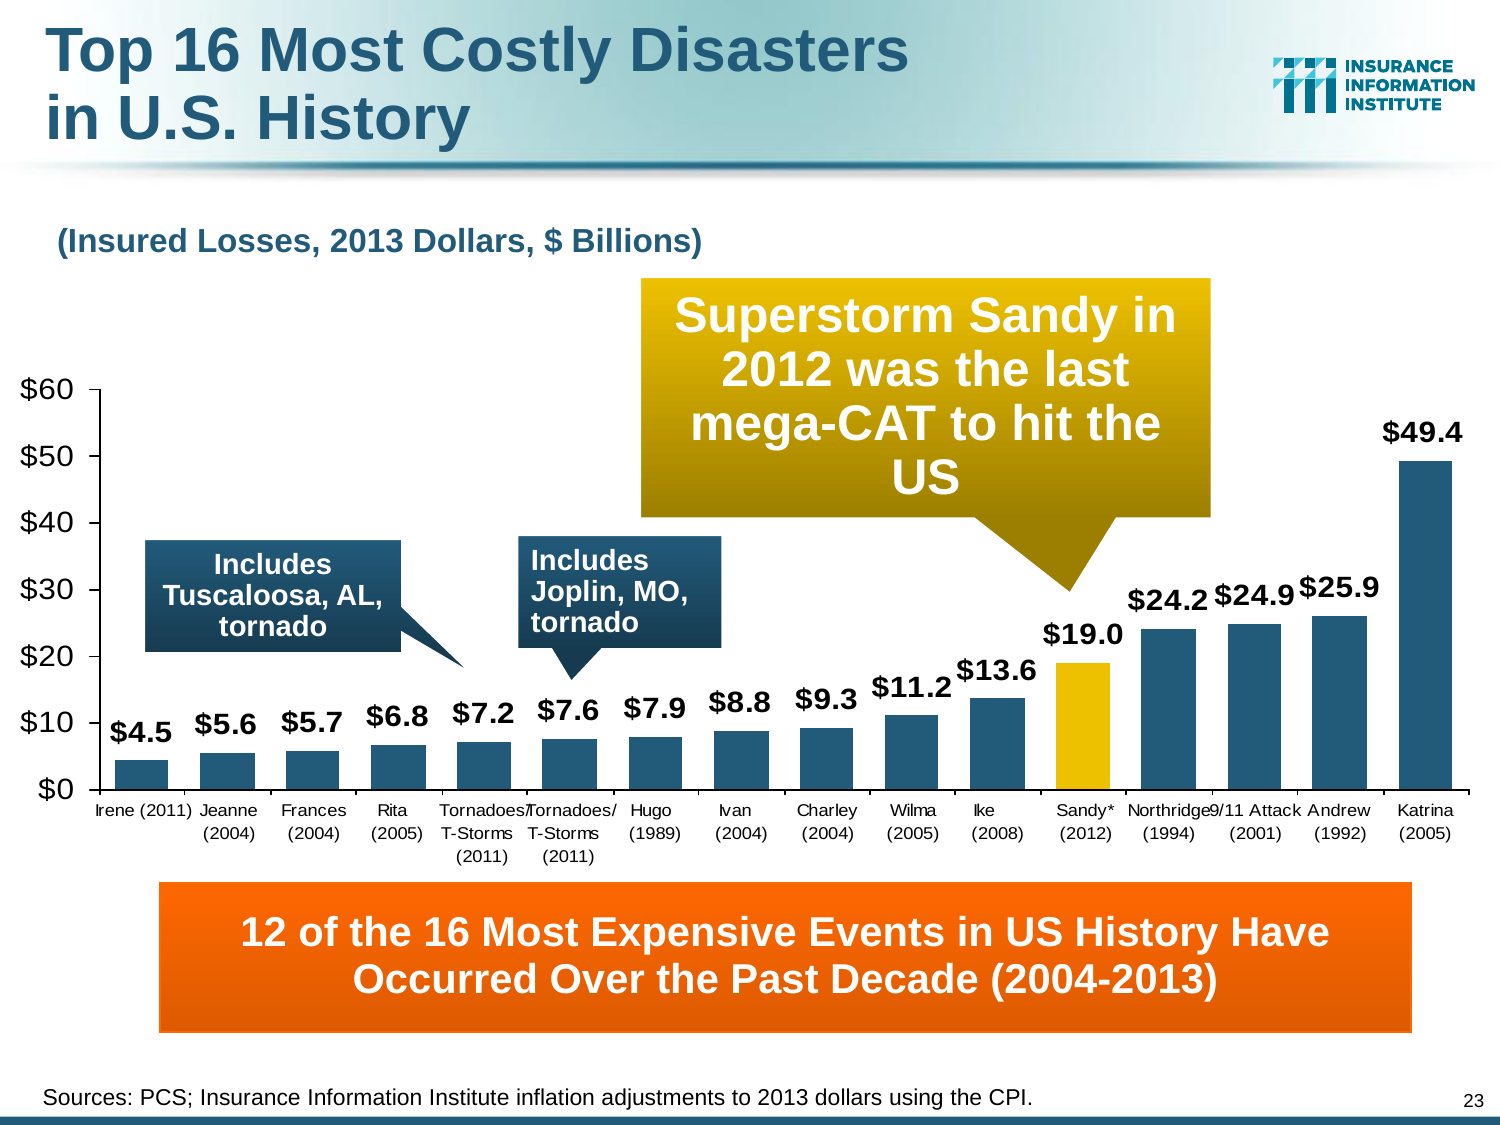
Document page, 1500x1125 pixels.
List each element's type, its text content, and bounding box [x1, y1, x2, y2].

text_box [6, 356, 1478, 907]
title Top 16 Most Costly Disasters in U.S. History [37, 14, 1252, 157]
text_box 12 of the 16 Most Expensive Events in US History Have Occurred Over the Past Decade (2004-2013) [160, 916, 1411, 1033]
picture [0, 0, 1500, 189]
text_box (Insured Losses, 2013 Dollars, $ Billions) [57, 223, 1458, 260]
text_box Superstorm Sandy in 2012 was the last mega-CAT to hit the US [638, 275, 1213, 355]
text_box Sources: PCS; Insurance Information Institute inflation adjustments to 2013 dollars using the CPI. [0, 1053, 1483, 1125]
